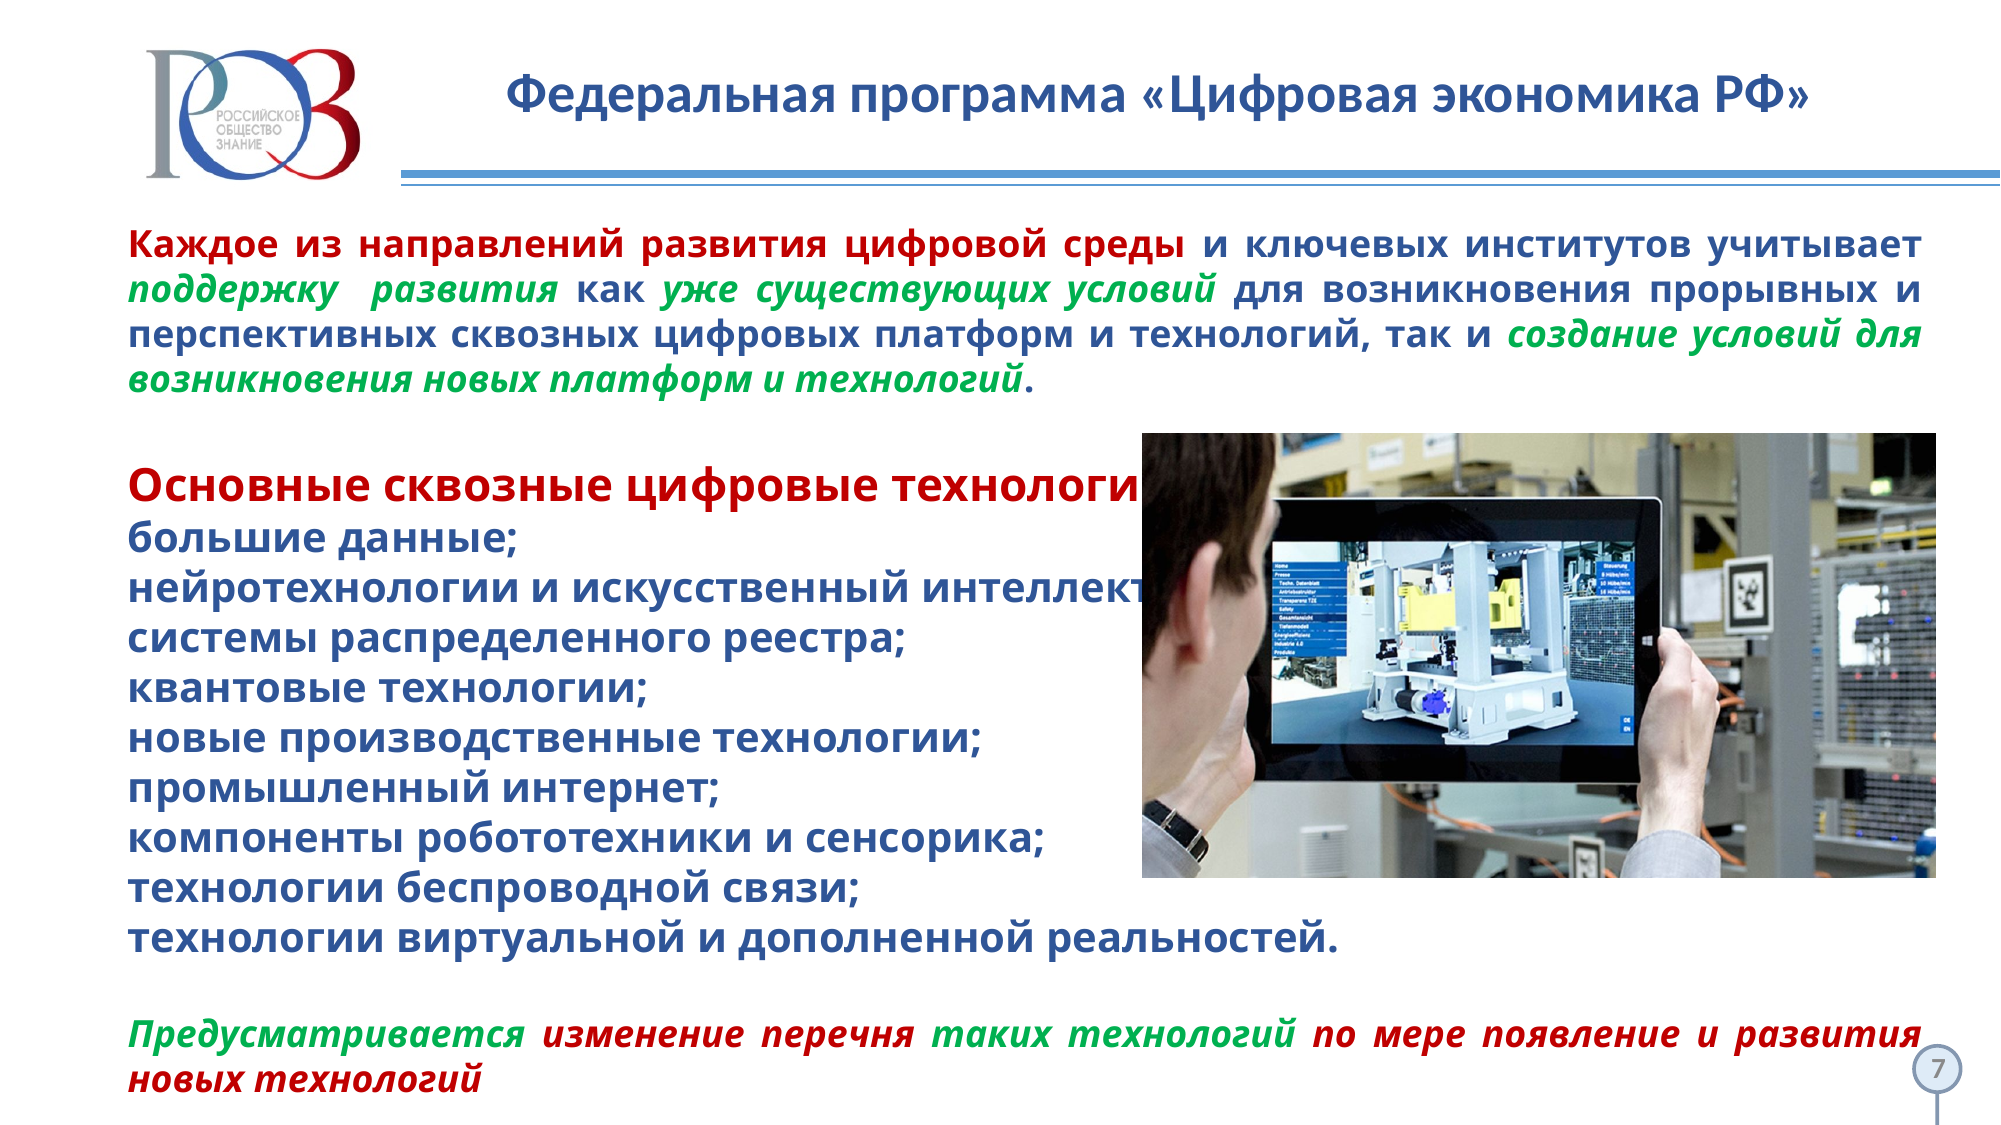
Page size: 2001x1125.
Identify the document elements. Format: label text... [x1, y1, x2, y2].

text_box Каждое из направлений развития цифровой среды и ключевых институтов учитывает поддержку развития как уже существующих условий для возникновения прорывных и перспективных сквозных цифровых платформ и технологий, так и создание условий для возникновения новых платформ и технологий. Основные сквозные цифровые технологии: большие данные; нейротехнологии и искусственный интеллект; системы распределенного реестра; квантовые технологии; новые производственные технологии; промышленный интернет; компоненты робототехники и сенсорика; технологии беспроводной связи; технологии виртуальной и дополненной реальностей. Предусматривается изменение перечня таких технологий по мере появление и развития новых технологий [112, 212, 1938, 1108]
picture [1142, 433, 1936, 878]
picture [110, 19, 401, 213]
text_box Федеральная программа «Цифровая экономика РФ» [492, 73, 1964, 173]
text_box 7 [1938, 1036, 1961, 1097]
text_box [401, 173, 2000, 185]
